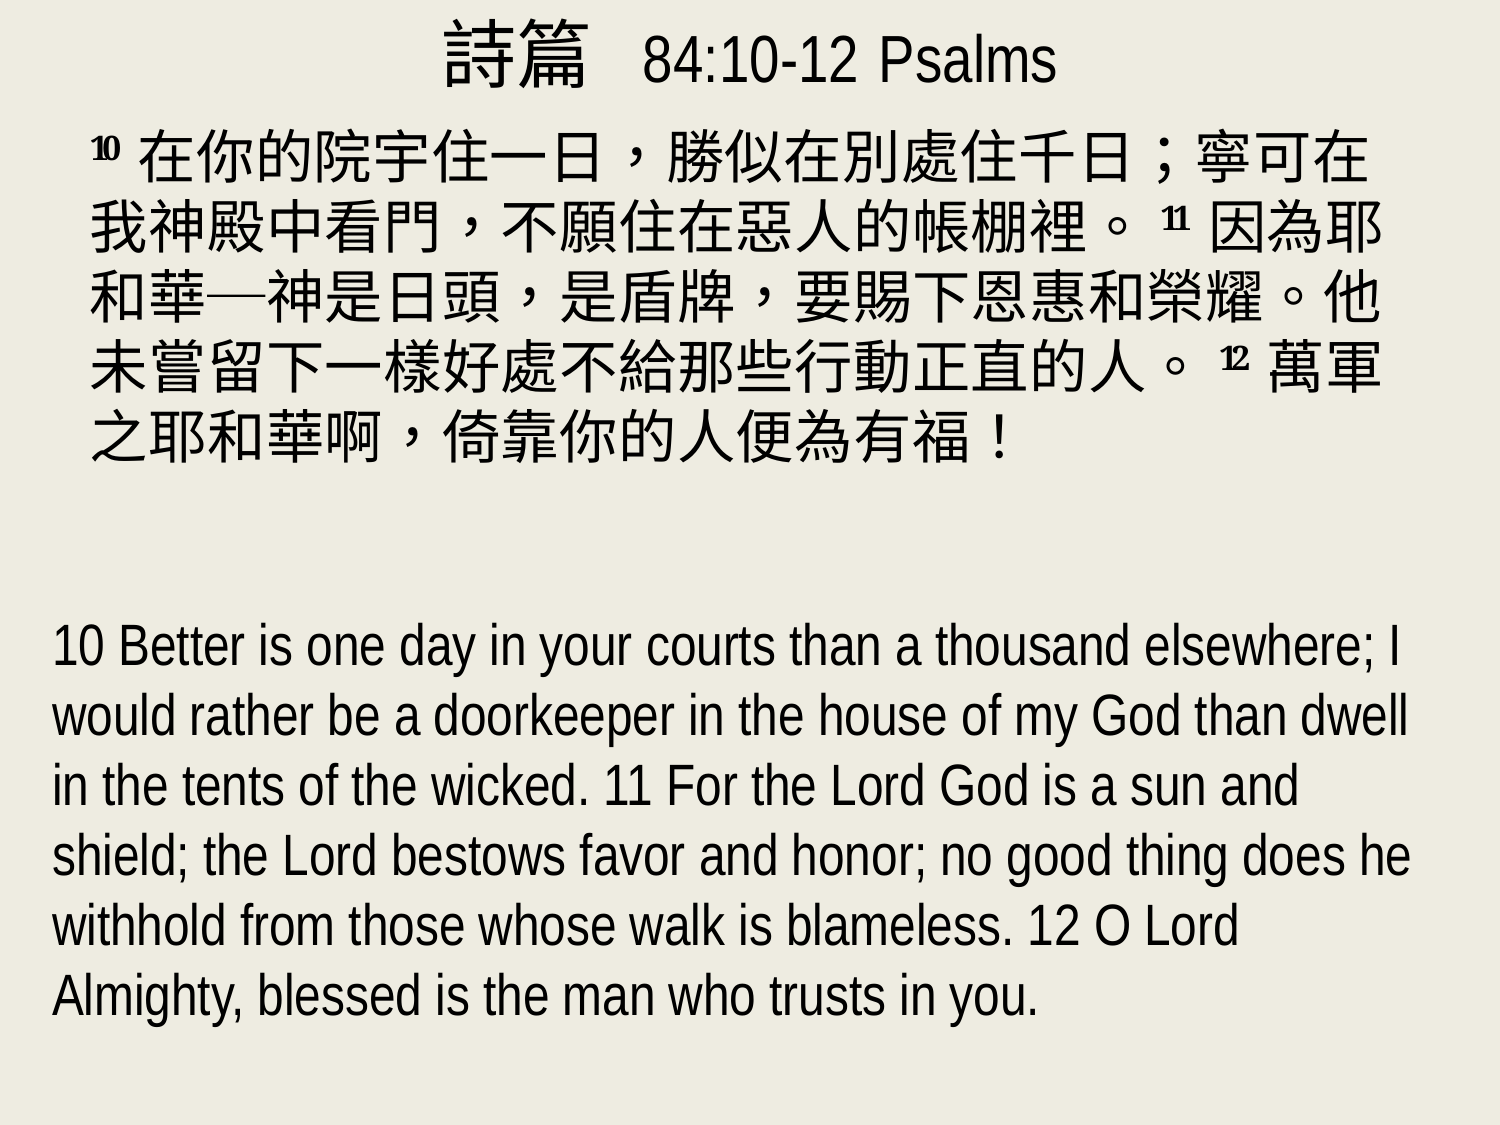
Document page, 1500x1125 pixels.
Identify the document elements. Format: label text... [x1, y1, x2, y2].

text_box 10 在 你 的 院 宇 住 一 日 ， 勝 似 在 別 處 住 千 日 ； 寧 可 在 我 神 殿 中 看 門 ， 不 願 住 在 惡 人 的 帳 棚 裡 。11 因 為 耶 和 華 ─ 神 是 日 頭 ， 是 盾 牌 ， 要 賜 下 恩 惠 和 榮 耀 。 他 未 嘗 留 下 一 樣 好 處 不 給 那 些 行 動 正 直 的 人 。12 萬 軍 之 耶 和 華 啊 ， 倚 靠 你 的 人 便 為 有 福 ！ [74, 112, 1413, 478]
text_box 10 Better is one day in your courts than a thousand elsewhere; I would rather be a doorkeeper in the house of my God than dwell in the tents of the wicked. 11 For the Lord God is a sun and shield; the Lord bestows favor and honor; no good thing does he withhold from those whose walk is blameless. 12 O Lord Almighty, blessed is the man who trusts in you. [37, 599, 1450, 1035]
text_box 詩篇 84:10-12 Psalms [37, 0, 1463, 105]
